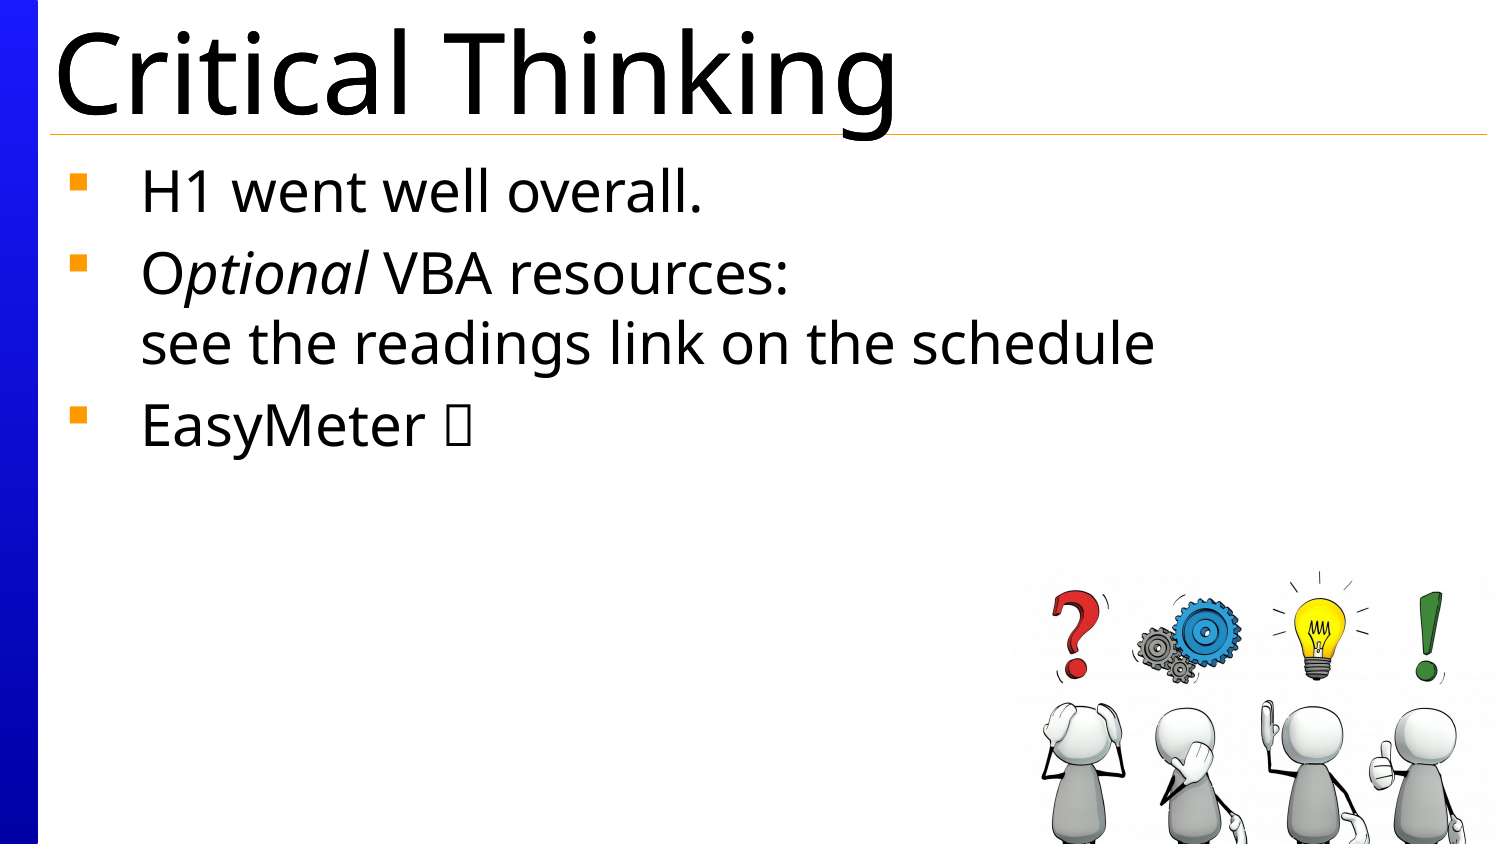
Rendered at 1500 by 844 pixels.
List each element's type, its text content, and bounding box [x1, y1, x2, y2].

picture [1012, 569, 1500, 844]
list H1 went well overall. Optional VBA resources: see the readings link on the schedule EasyMeter  [50, 146, 1363, 797]
